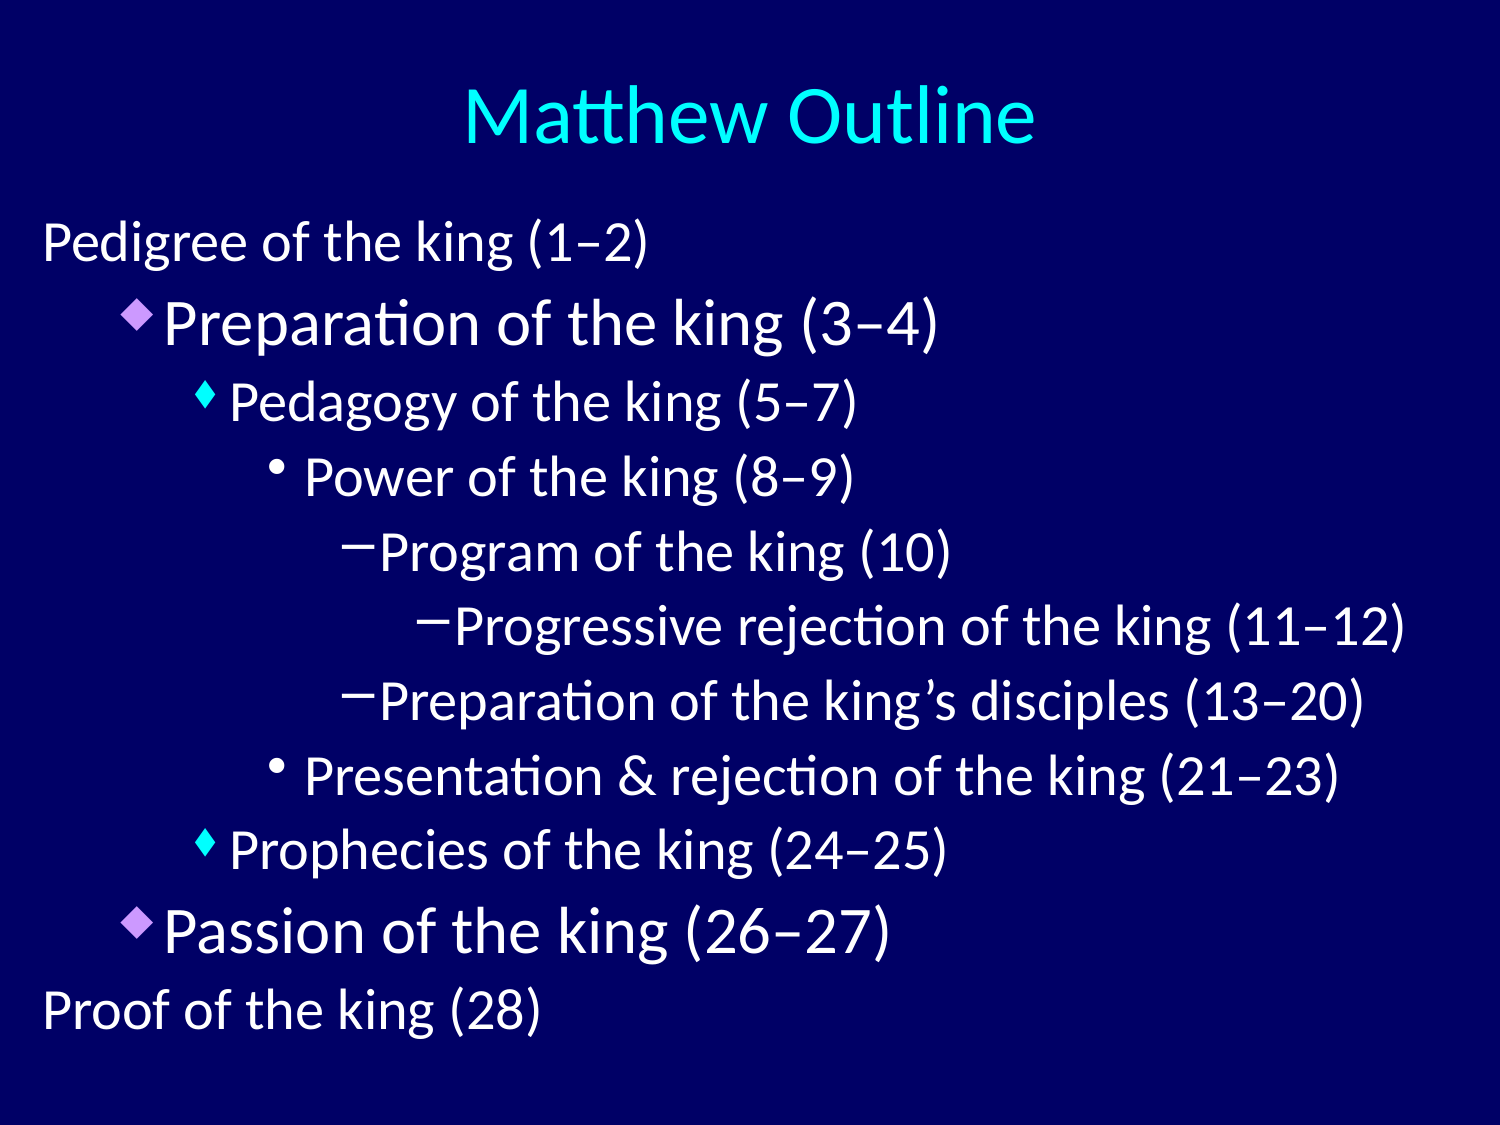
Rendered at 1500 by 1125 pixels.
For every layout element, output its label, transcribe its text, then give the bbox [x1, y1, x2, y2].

title Matthew Outline [74, 40, 1426, 180]
list Pedigree of the king (1–2) Preparation of the king (3–4) Pedagogy of the king (5–7) Power of the king (8–9) Program of the king (10) Progressive rejection of the king (11–12) Preparation of the king’s disciples (13–20) Presentation & rejection of the king (21–23) Prophecies of the king (24–25) Passion of the king (26–27) Proof of the king (28) [26, 203, 1474, 1055]
